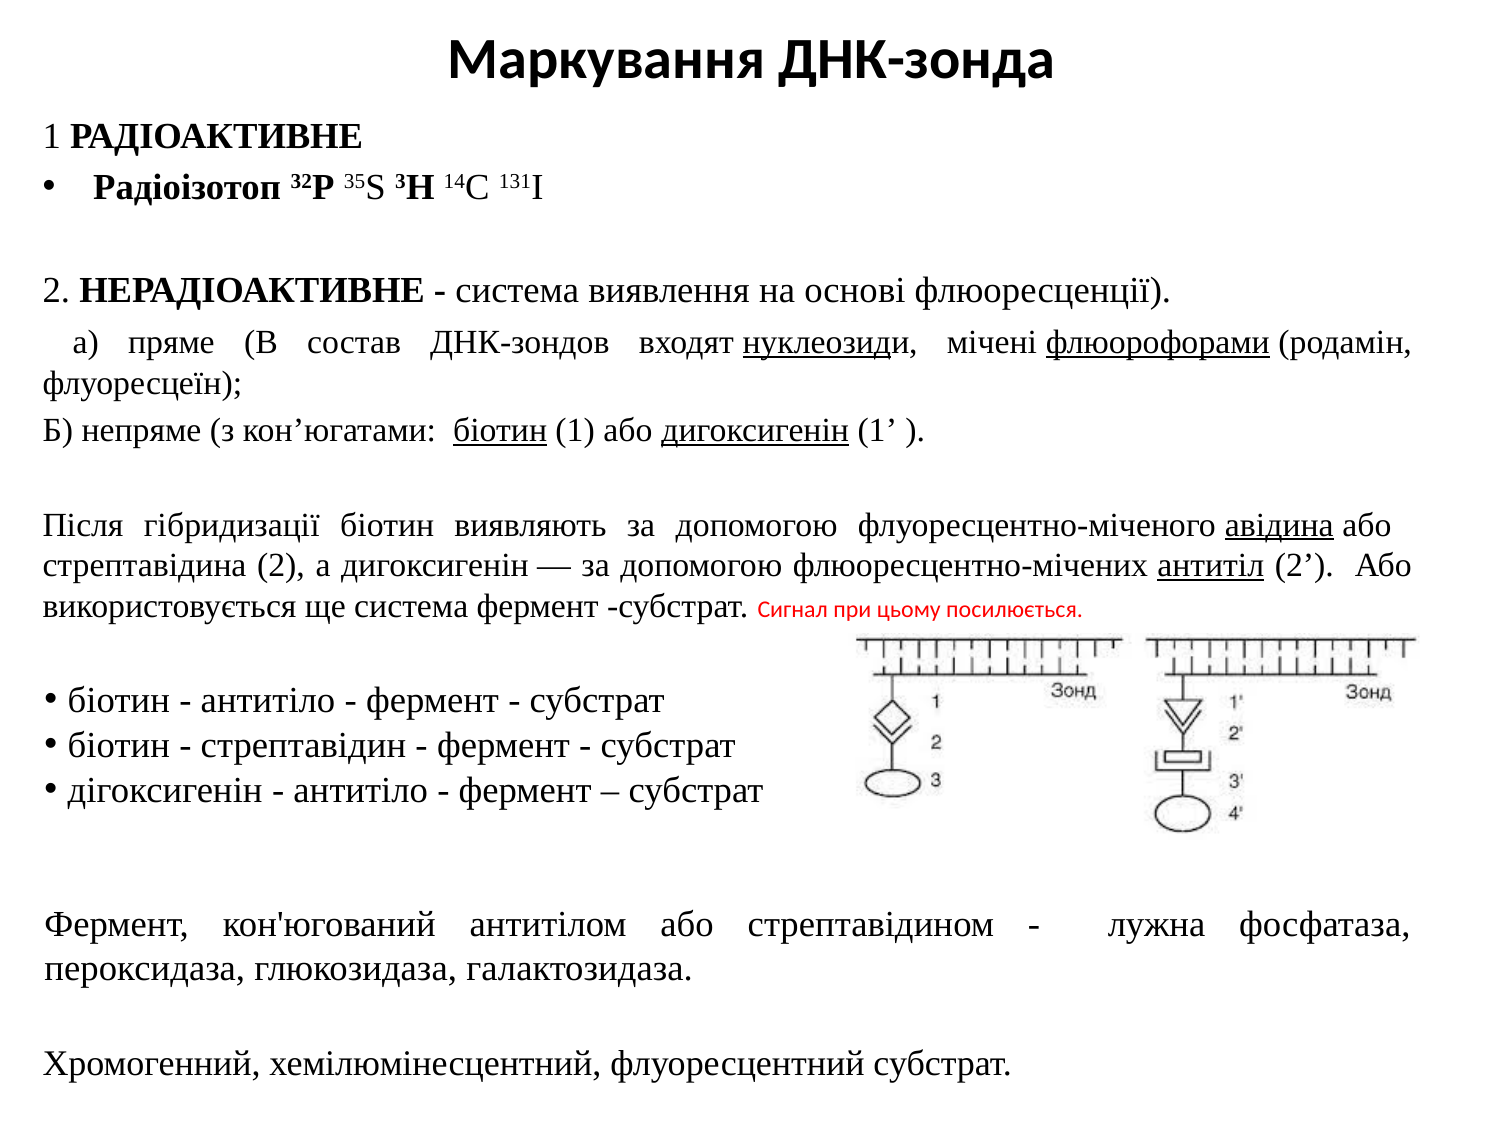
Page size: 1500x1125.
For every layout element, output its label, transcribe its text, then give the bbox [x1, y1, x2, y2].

list 1 РАДІОАКТИВНЕ Радіоізотоп 32P 35S 3H 14C 131I 2. НЕРАДІОАКТИВНЕ - система виявлення на основі флюоресценції). а) пряме (В состав ДНК-зондов входят нуклеозиди, мічені флюорофорами (родамін, флуоресцеїн); Б) непряме (з кон’югатами: біотин (1) або дигоксигенін (1’ ). Після гібридизації біотин виявляють за допомогою флуоресцентно-міченого авідина або стрептавідина (2), а дигоксигенін — за допомогою флюоресцентно-мічених антитіл (2’). Або використовується ще система фермент -субстрат. Сигнал при цьому посилюється. біотин - антитіло - фермент - субстрат біотин - стрептавідин - фермент - субстрат дігоксигенін - антитіло - фермент – субстрат Фермент, кон'югований антитілом або стрептавідином - лужна фосфатаза, пероксидаза, глюкозидаза, галактозидаза. Хромогенний, хемілюмінесцентний, флуоресцентний субстрат. [27, 104, 1427, 1094]
title Маркування ДНК-зонда [76, 0, 1427, 104]
picture [844, 633, 1441, 840]
